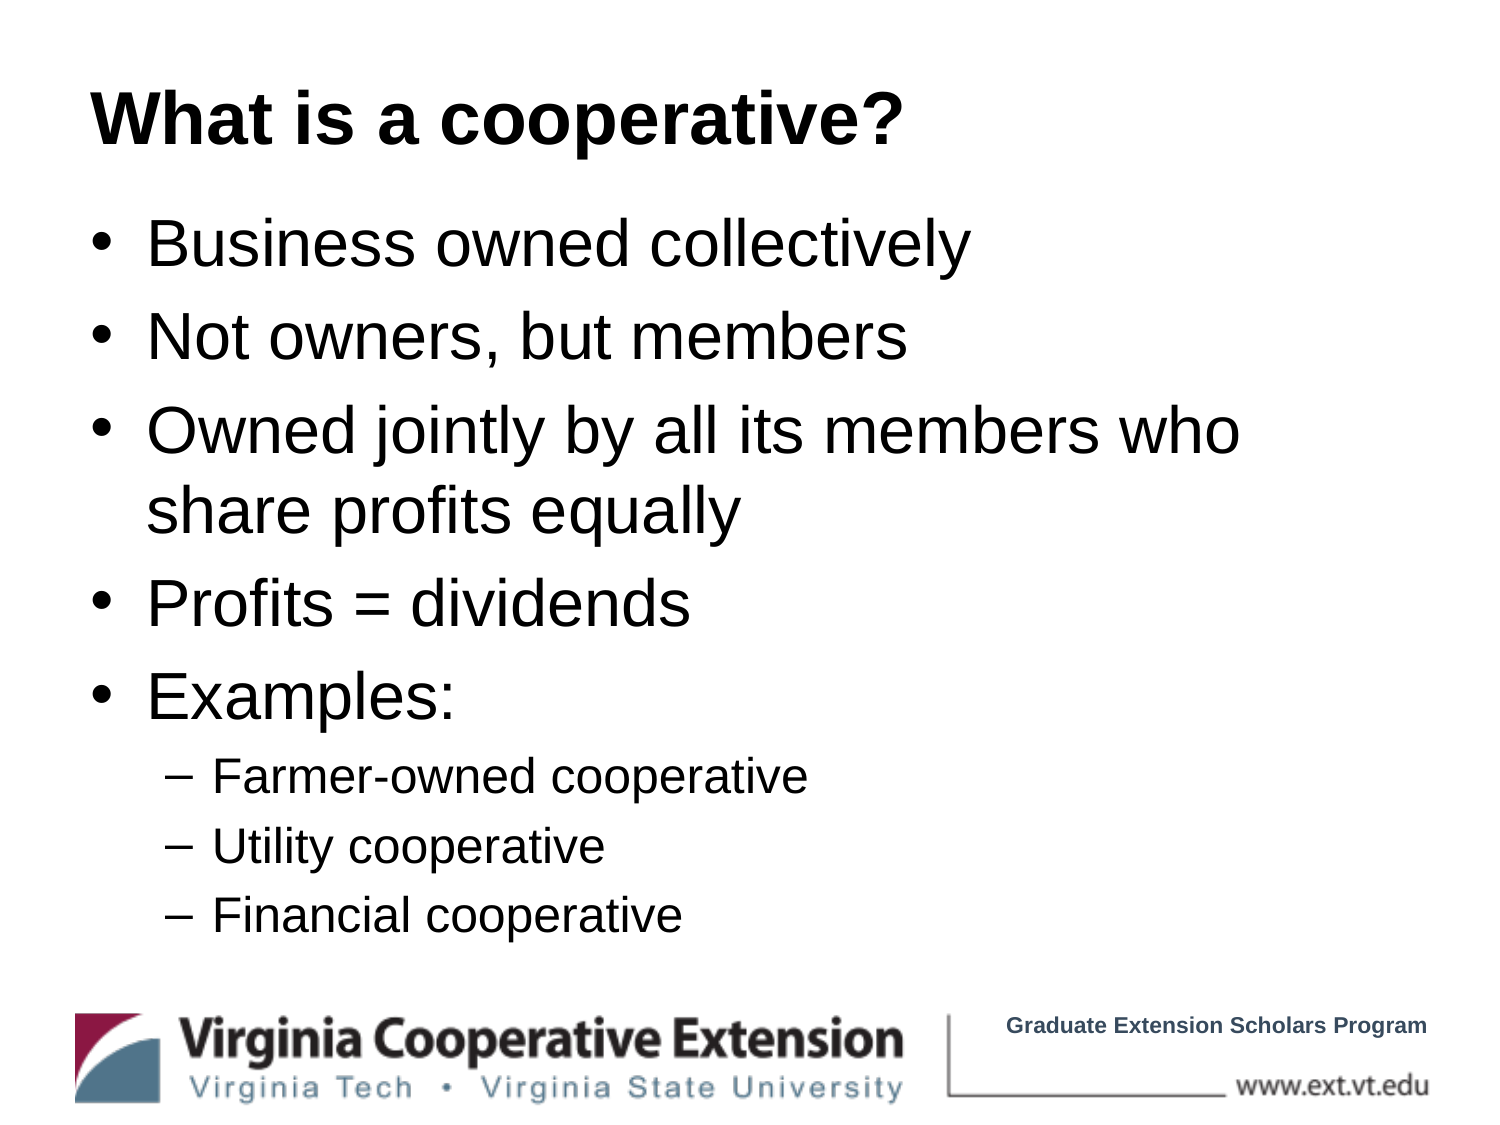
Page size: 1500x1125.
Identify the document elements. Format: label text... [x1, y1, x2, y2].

title What is a cooperative? [75, 45, 1425, 184]
list Business owned collectively Not owners, but members Owned jointly by all its members who share profits equally Profits = dividends Examples: Farmer-owned cooperative Utility cooperative Financial cooperative [75, 192, 1425, 969]
